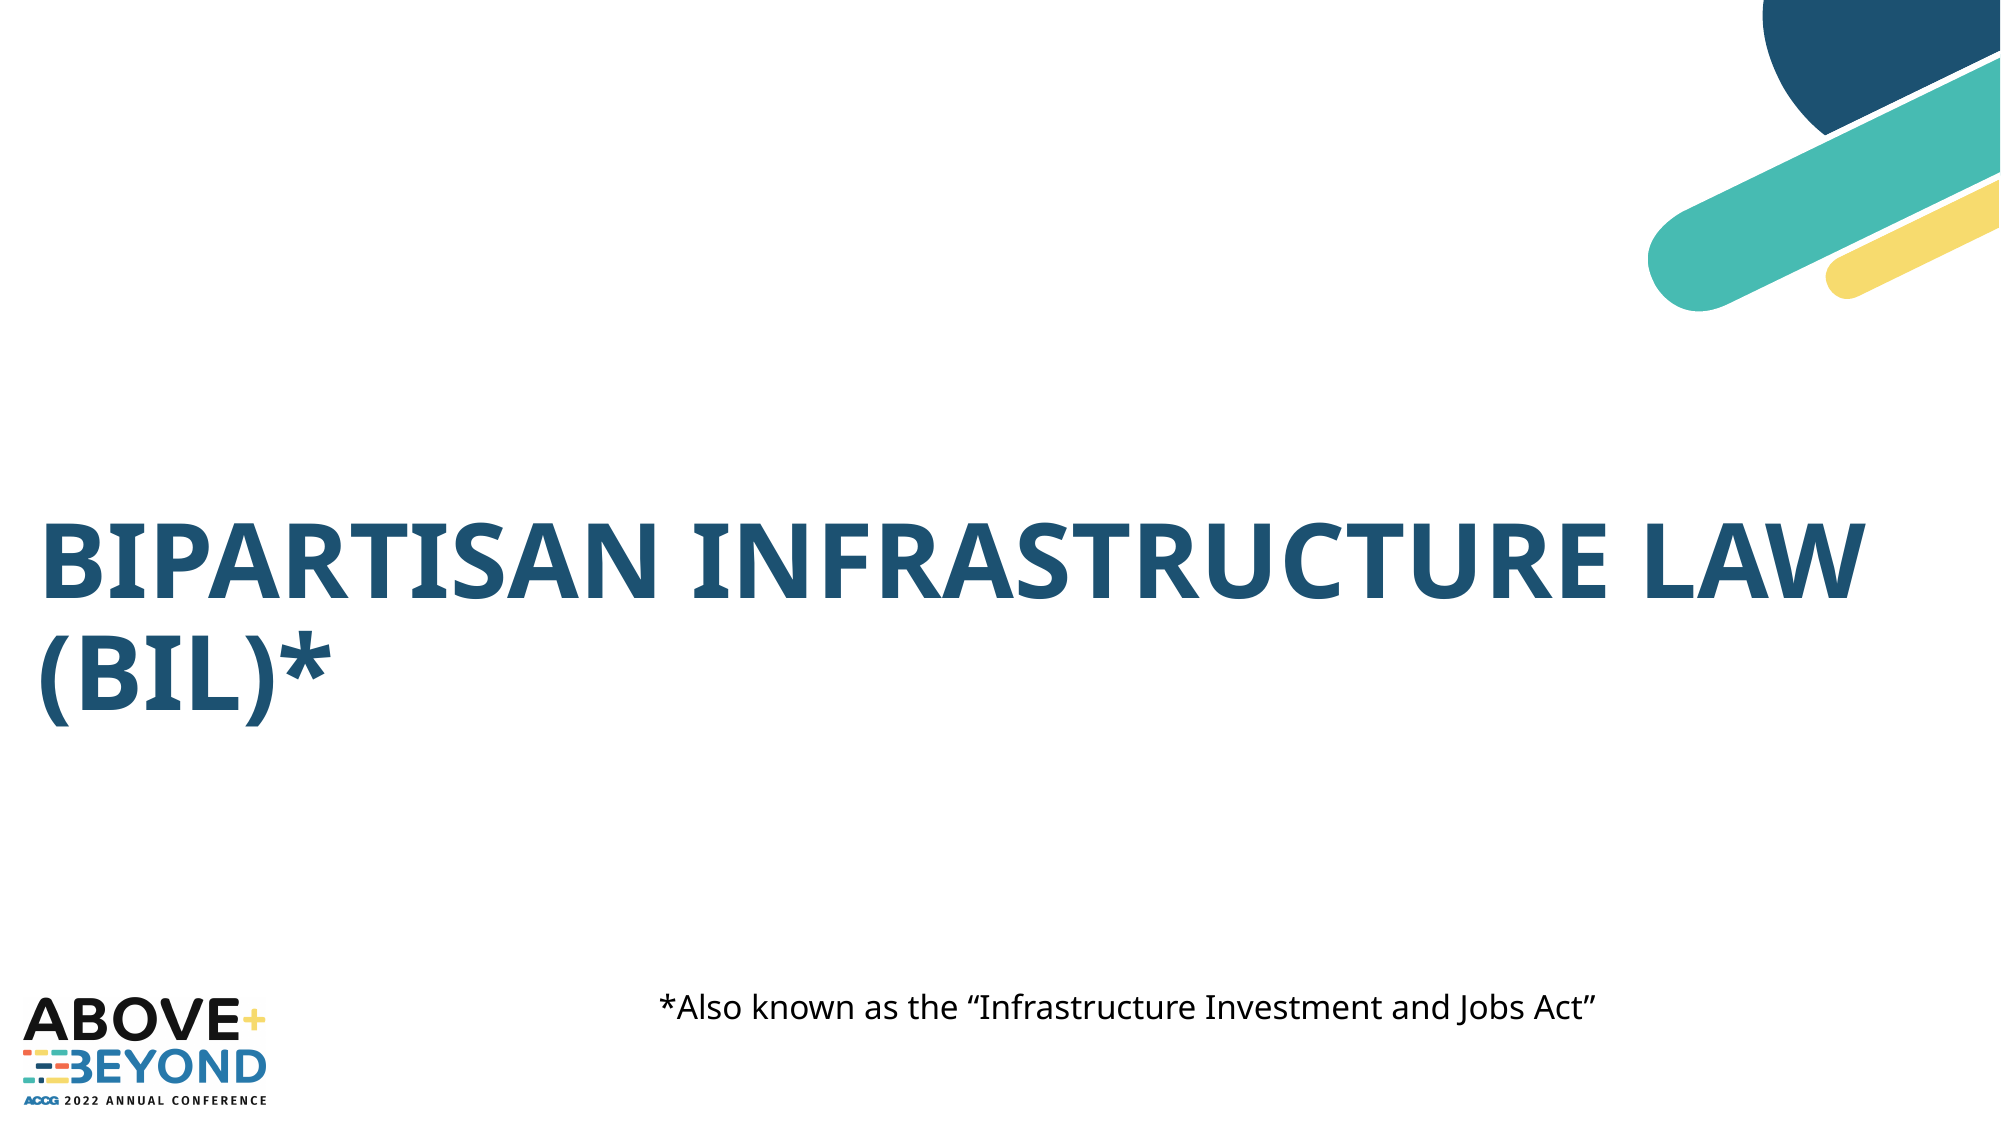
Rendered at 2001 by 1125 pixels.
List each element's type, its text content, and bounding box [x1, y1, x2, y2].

text_box *Also known as the “Infrastructure Investment and Jobs Act” [643, 979, 1715, 1034]
picture [23, 997, 266, 1105]
title BIPARTISAN INFRASTRUCTURE LAW (BIL)* [23, 428, 1984, 780]
